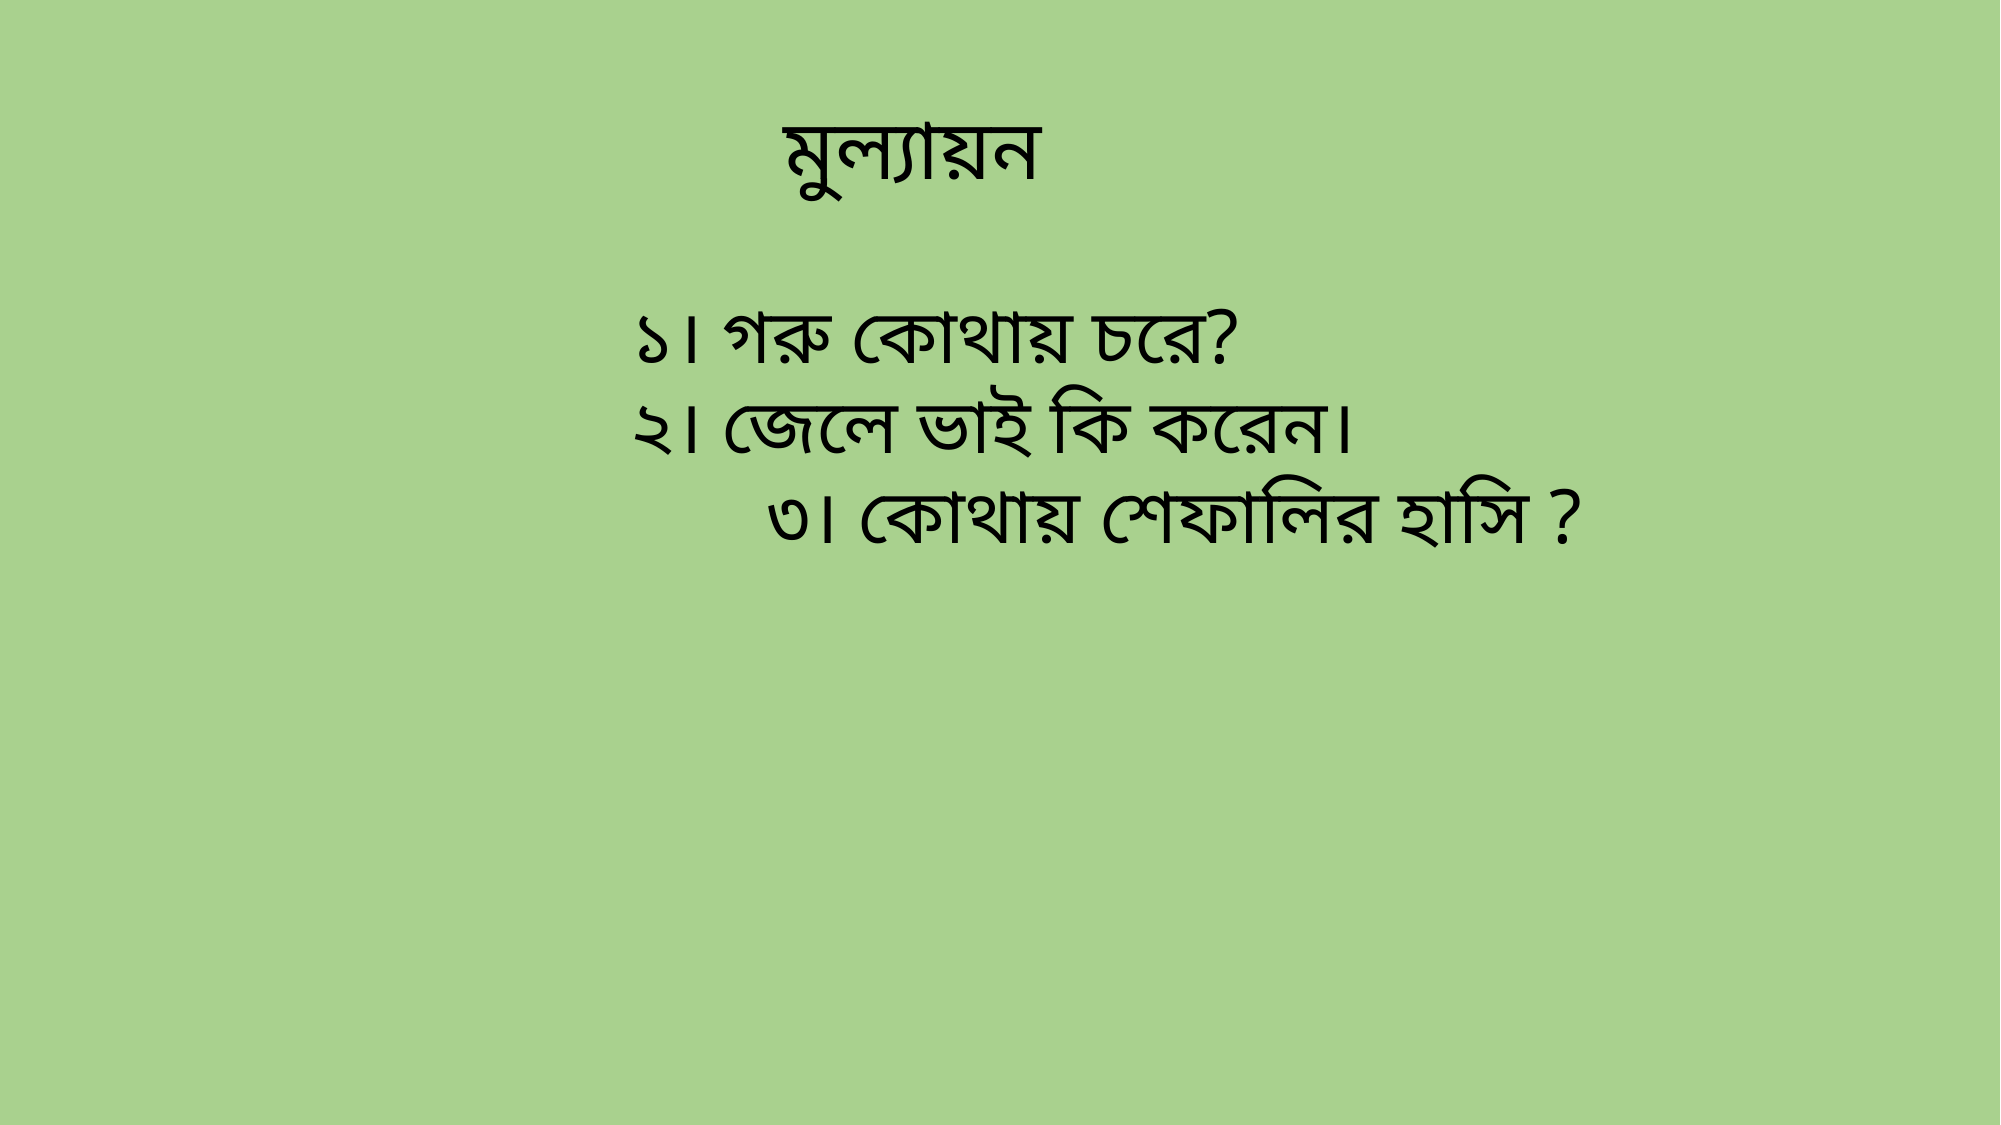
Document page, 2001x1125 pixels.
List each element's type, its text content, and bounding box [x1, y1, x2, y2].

text_box ১। গরু কোথায় চরে? ২। জেলে ভাই কি করেন। ৩। কোথায় শেফালির হাসি ? [615, 281, 1727, 566]
text_box মুল্যায়ন [768, 89, 1662, 204]
